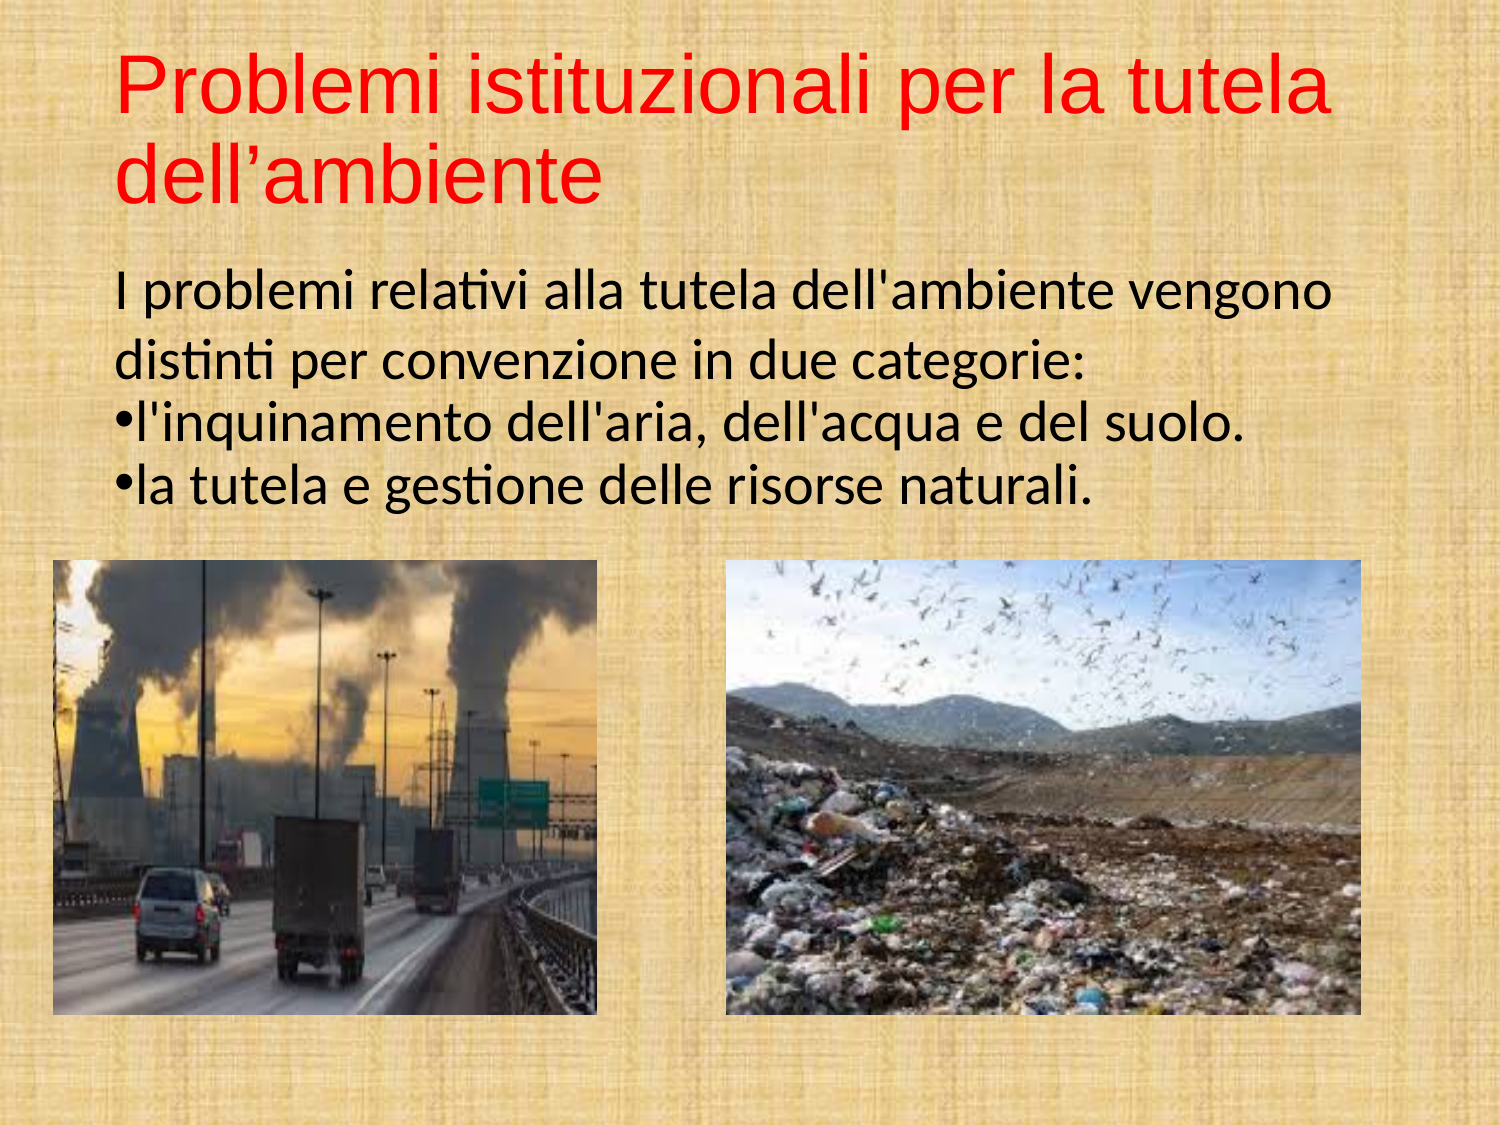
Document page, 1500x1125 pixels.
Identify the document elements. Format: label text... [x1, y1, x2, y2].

text_box Problemi istituzionali per la tutela dell’ambiente [100, 30, 1394, 232]
text_box I problemi relativi alla tutela dell'ambiente vengono distinti per convenzione in due categorie: l'inquinamento dell'aria, dell'acqua e del suolo. la tutela e gestione delle risorse naturali. [100, 243, 1394, 554]
picture [0, 0, 1500, 1125]
